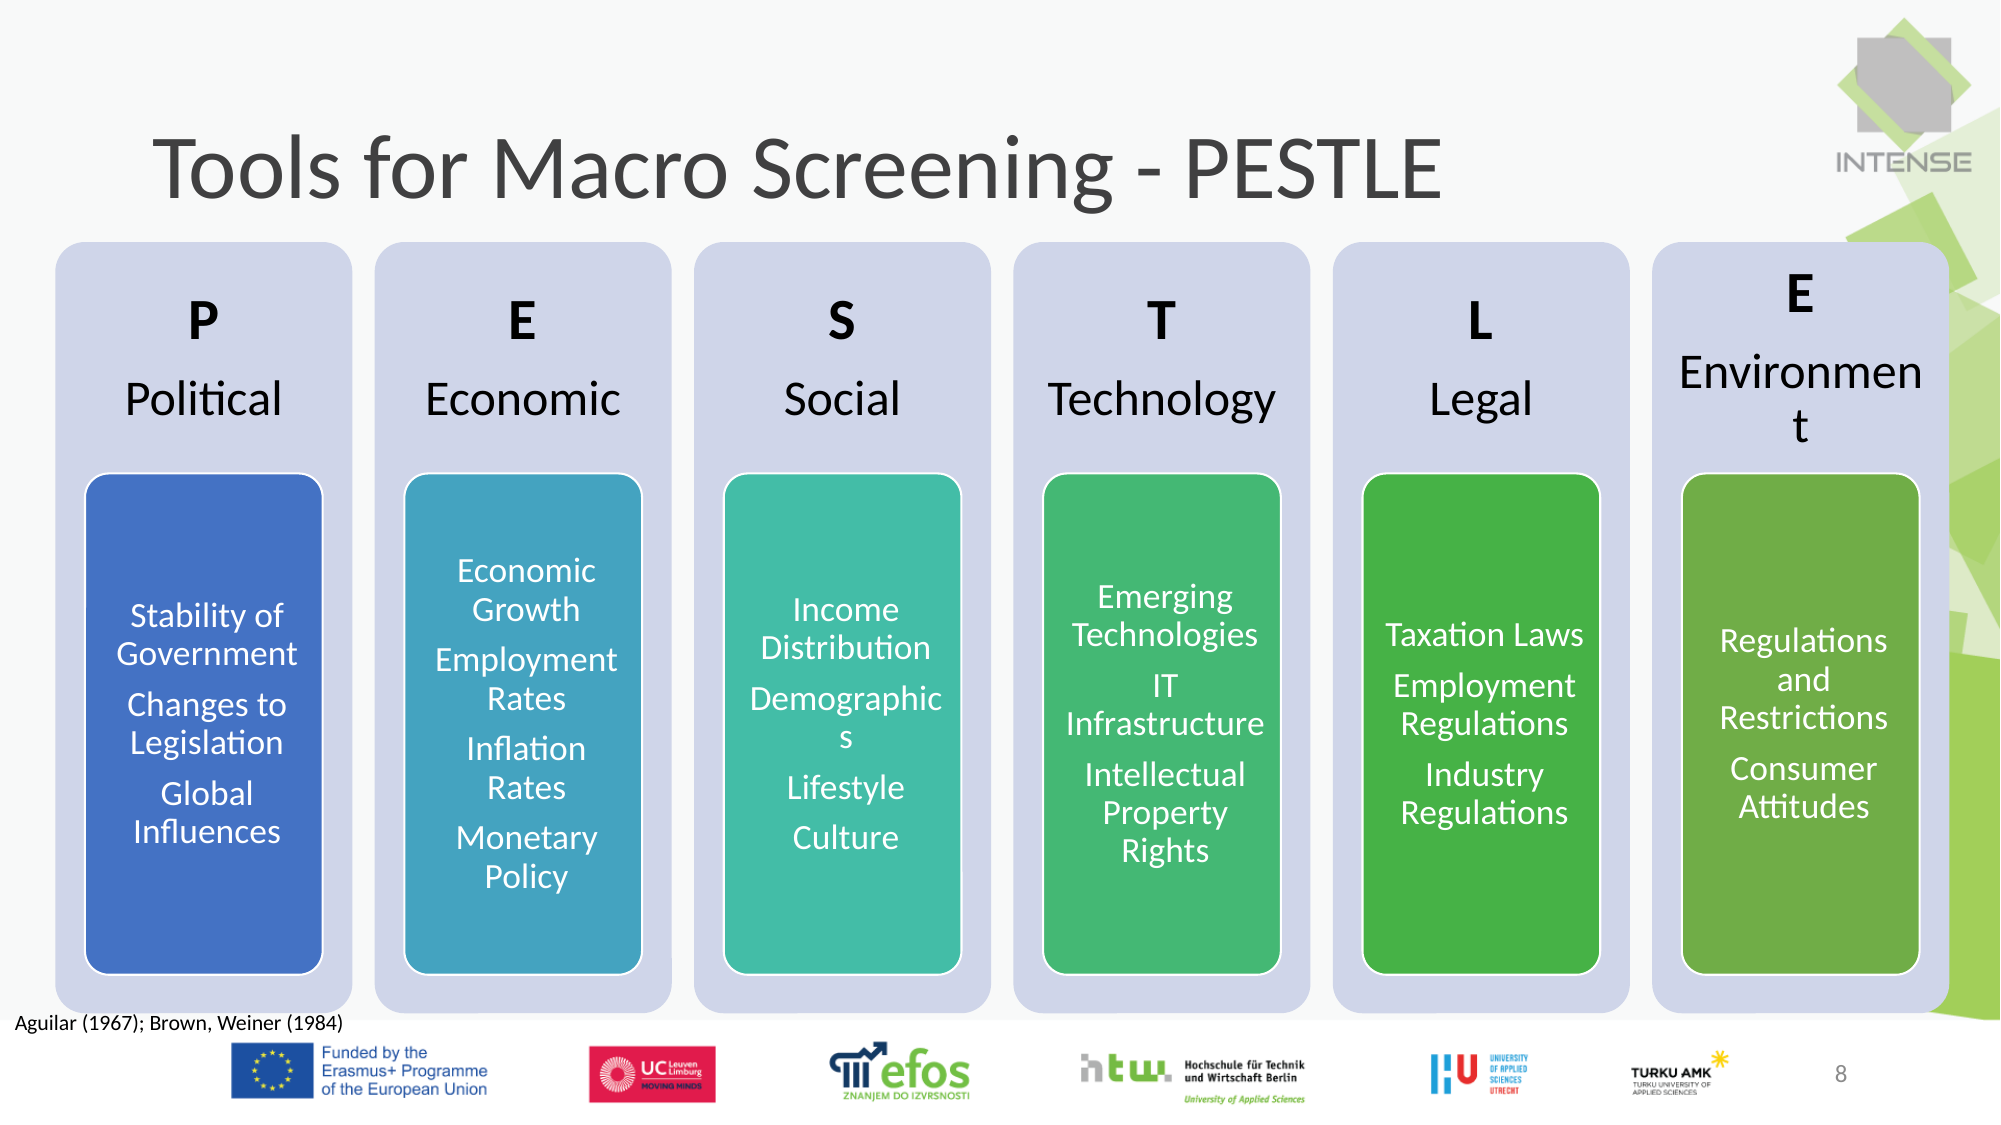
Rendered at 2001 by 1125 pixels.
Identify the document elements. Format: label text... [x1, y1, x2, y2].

title Tools for Macro Screening - PESTLE [137, 59, 1863, 241]
picture [0, 0, 2000, 1125]
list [54, 241, 1950, 1014]
slide_number 8 [1412, 1042, 1863, 1103]
text_box Aguilar (1967); Brown, Weiner (1984) [0, 1000, 431, 1042]
